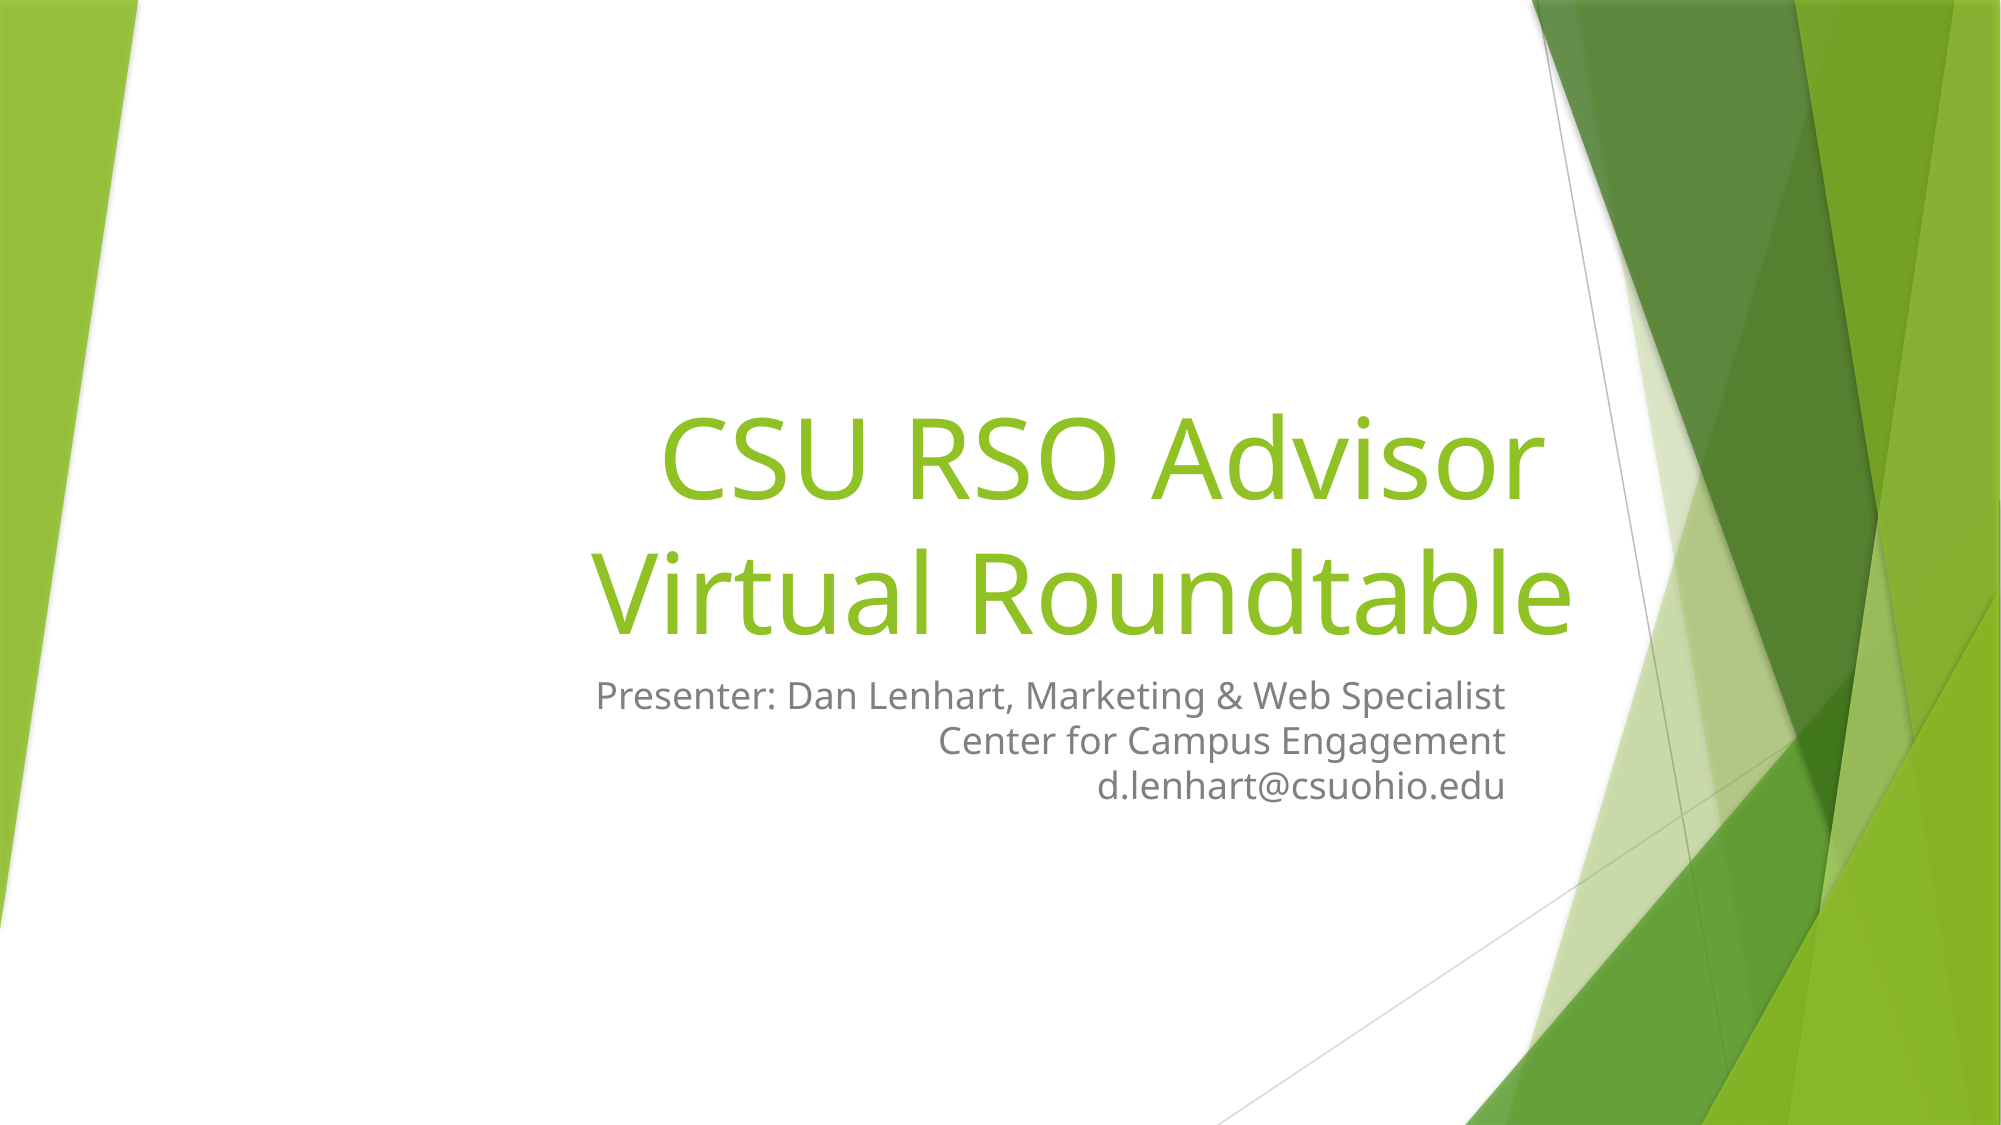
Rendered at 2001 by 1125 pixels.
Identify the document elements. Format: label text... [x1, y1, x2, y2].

subtitle Presenter: Dan Lenhart, Marketing & Web Specialist Center for Campus Engagement d.lenhart@csuohio.edu [247, 664, 1522, 845]
title CSU RSO Advisor Virtual Roundtable [203, 394, 1592, 665]
